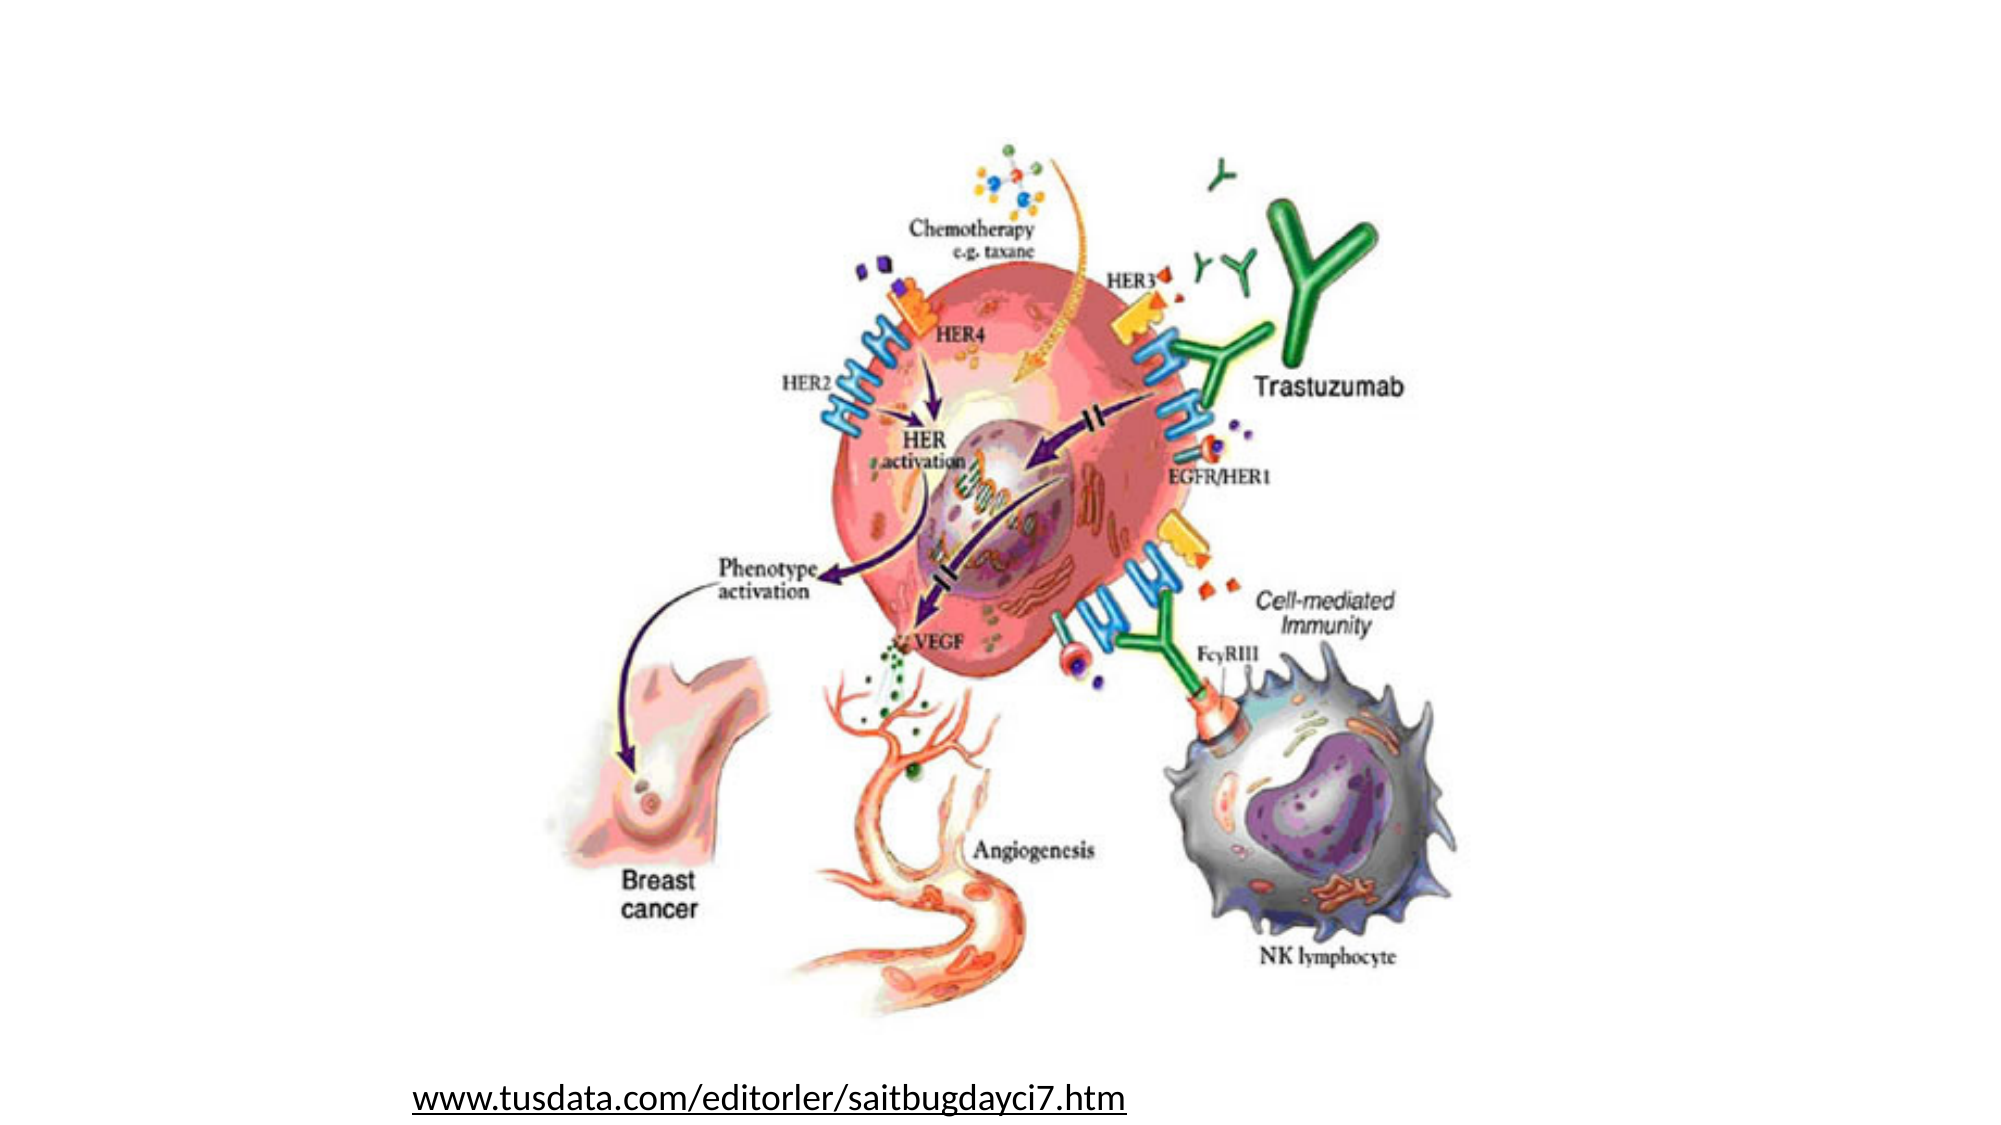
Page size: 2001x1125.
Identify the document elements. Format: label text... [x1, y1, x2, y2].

picture [444, 137, 1497, 1035]
text_box www.tusdata.com/editorler/saitbugdayci7.htm [397, 1065, 1898, 1125]
